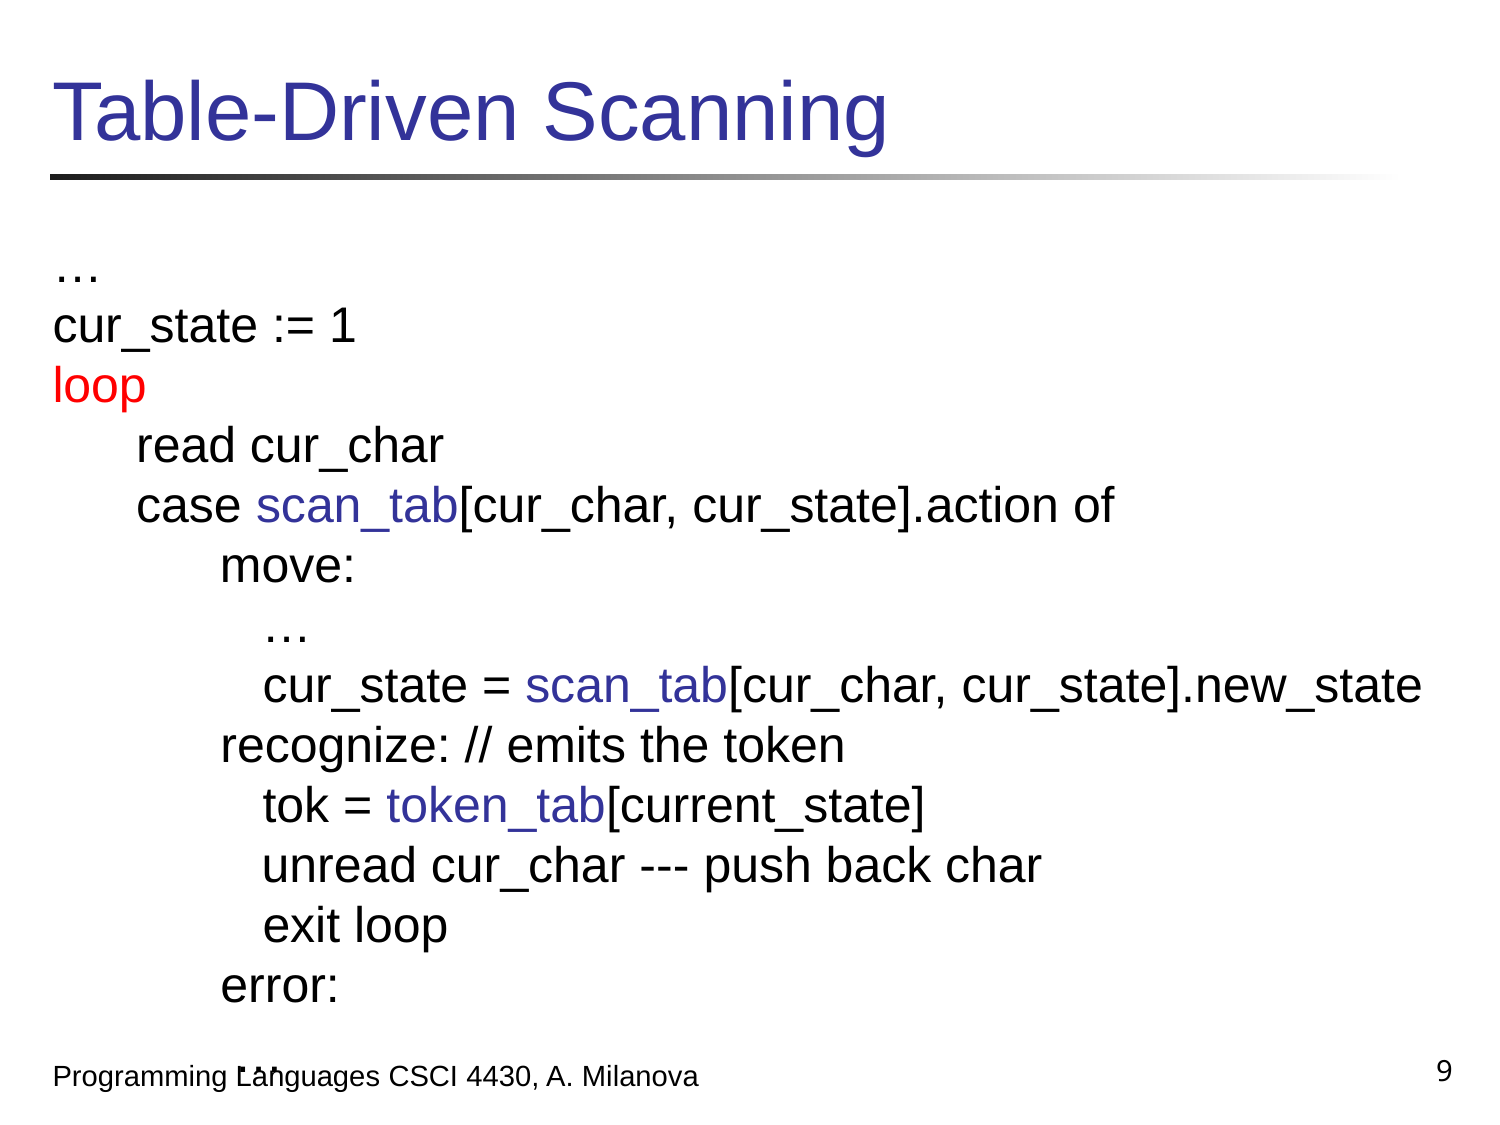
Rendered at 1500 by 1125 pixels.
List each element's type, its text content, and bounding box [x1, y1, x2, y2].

slide_number 9 [1154, 1023, 1468, 1100]
footer Programming Languages CSCI 4430, A. Milanova [37, 1024, 813, 1101]
title Table-Driven Scanning [37, 0, 1466, 165]
list … cur_state := 1 loop read cur_char case scan_tab[cur_char, cur_state].action of move: … cur_state = scan_tab[cur_char, cur_state].new_state recognize: // emits the token tok = token_tab[current_state] unread cur_char --- push back char exit loop error: … [37, 224, 1469, 1013]
